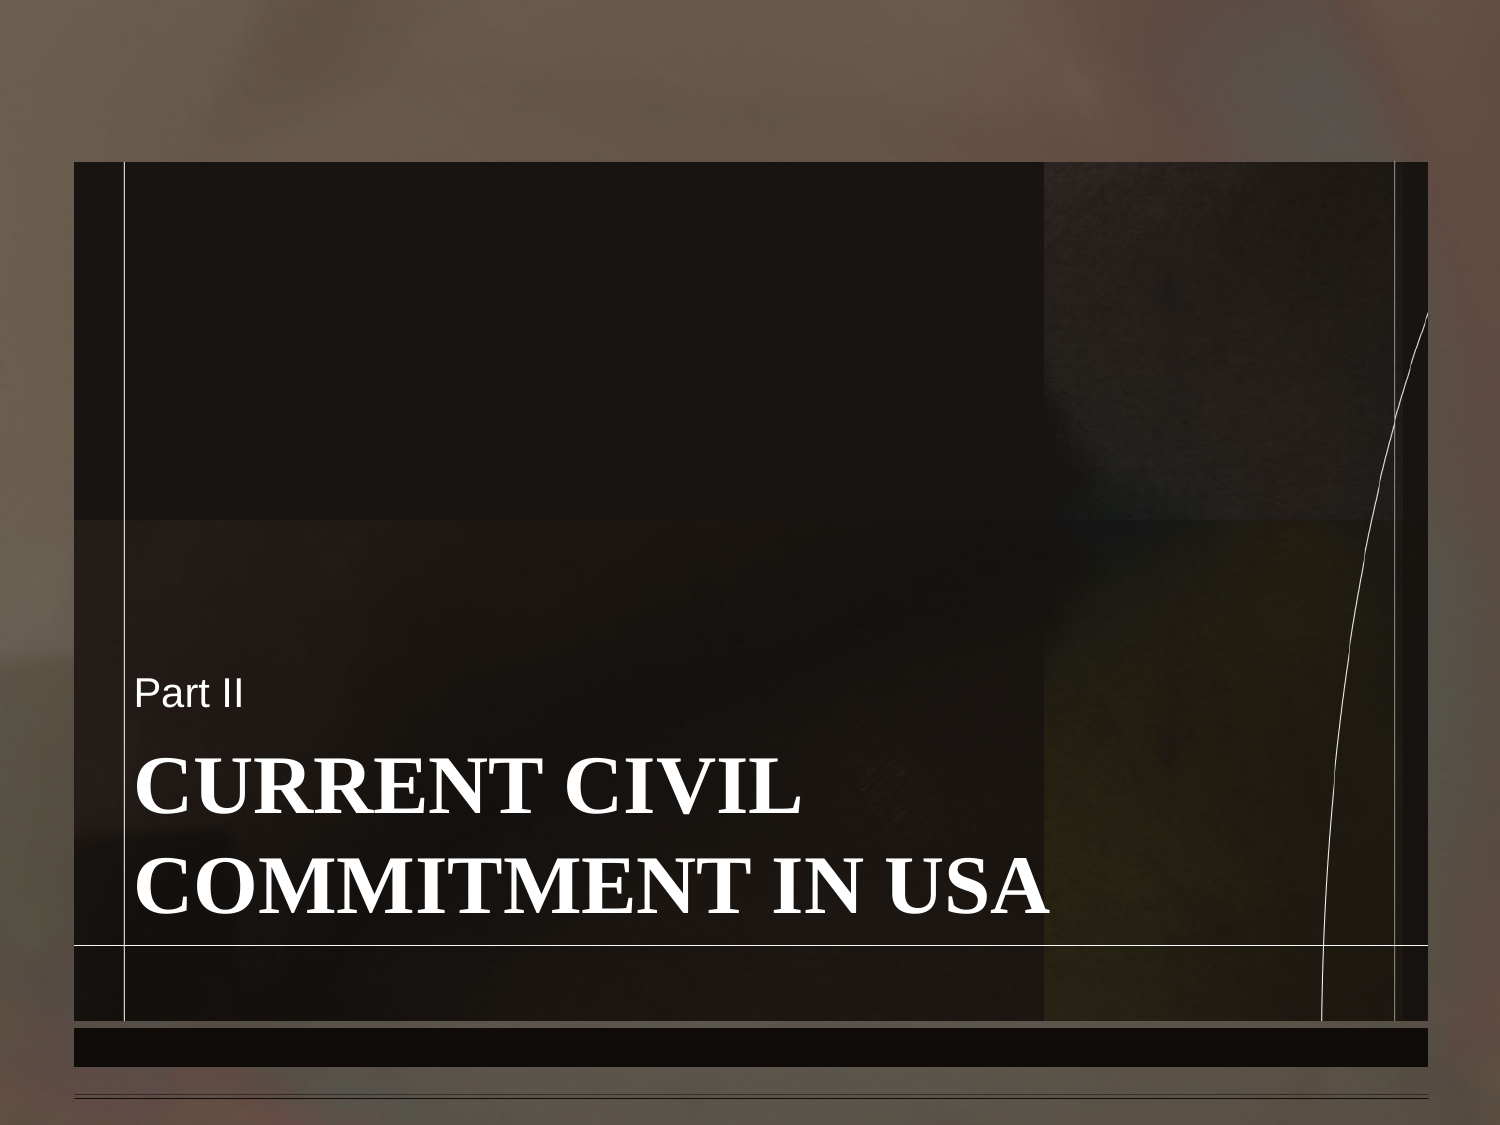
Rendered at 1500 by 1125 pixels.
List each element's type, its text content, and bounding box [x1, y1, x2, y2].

list Part II [118, 476, 1394, 723]
picture [0, 0, 1500, 1125]
title Current Civil Commitment in USA [118, 723, 1394, 947]
